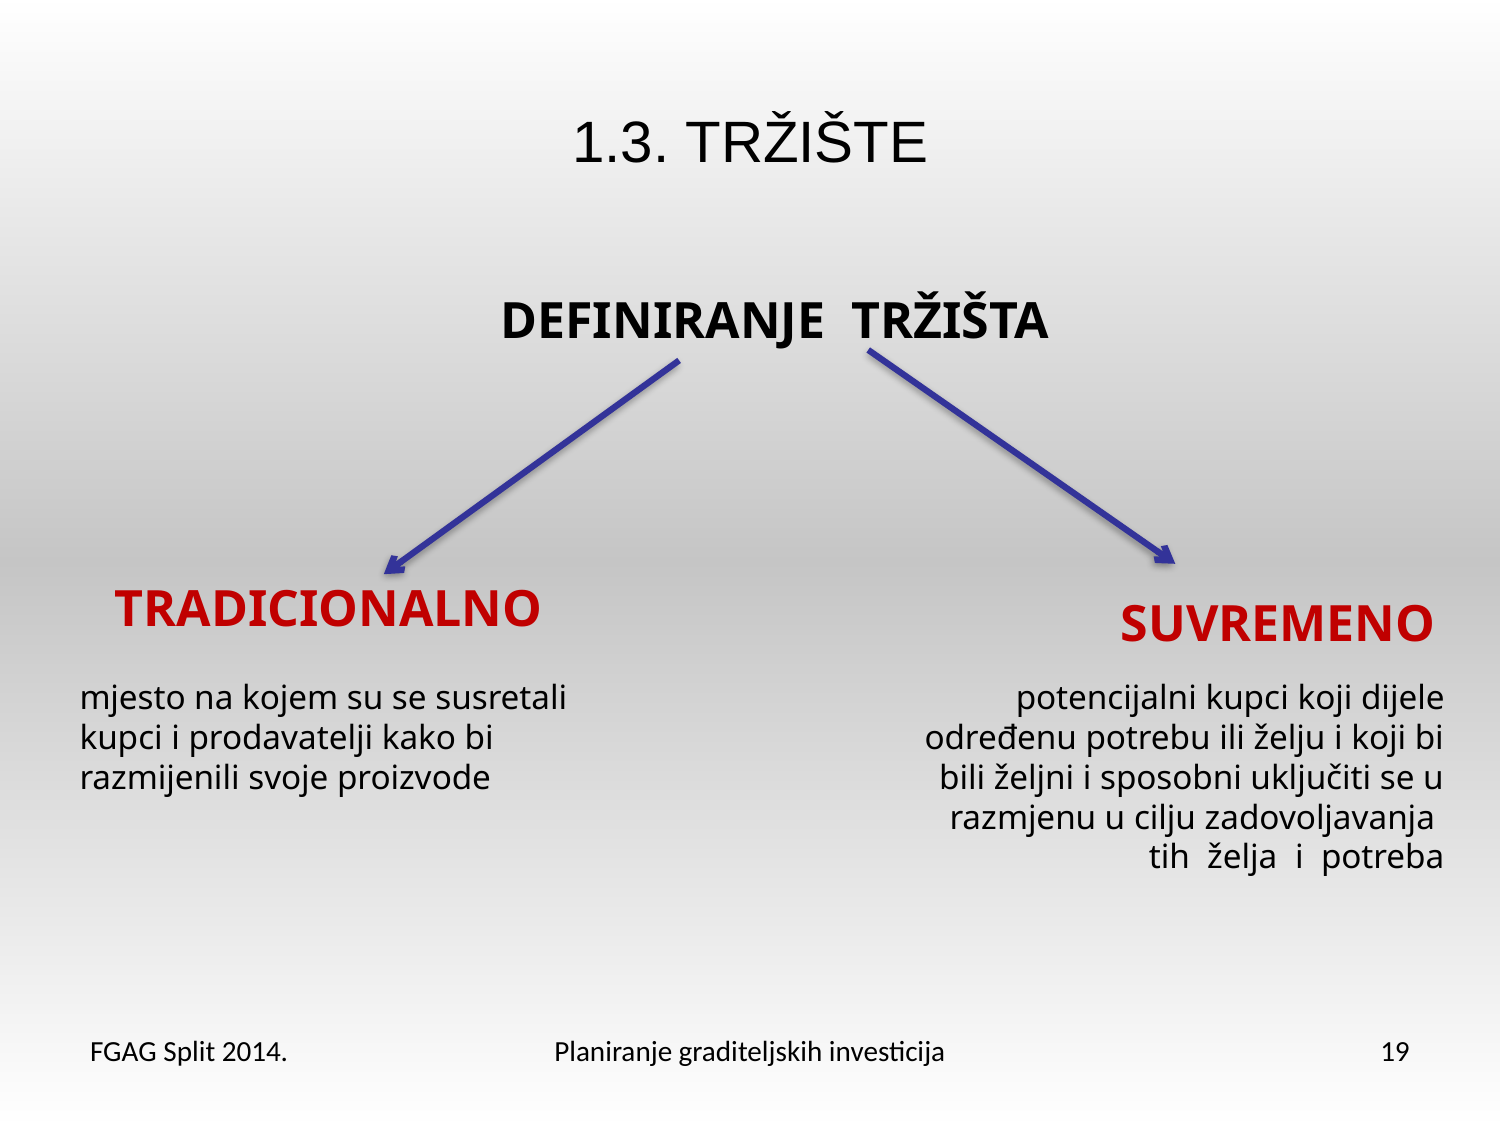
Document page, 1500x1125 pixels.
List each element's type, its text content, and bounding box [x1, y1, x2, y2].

text_box DEFINIRANJE TRŽIŠTA TRADICIONALNO [99, 280, 1450, 1024]
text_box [383, 360, 680, 575]
text_box mjesto na kojem su se susretali kupci i prodavatelji kako bi razmijenili svoje proizvode [64, 668, 622, 804]
text_box potencijalni kupci koji dijele određenu potrebu ili želju i koji bi bili željni i sposobni uključiti se u razmjenu u cilju zadovoljavanja tih želja i potreba [902, 668, 1460, 883]
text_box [867, 349, 1176, 564]
title 1.3. TRŽIŠTE [75, 45, 1425, 233]
slide_number 19 [1074, 1024, 1425, 1103]
slide_number FGAG Split 2014. [75, 1024, 425, 1103]
text_box SUVREMENO [1106, 584, 1451, 659]
footer Planiranje graditeljskih investicija [512, 1024, 988, 1103]
